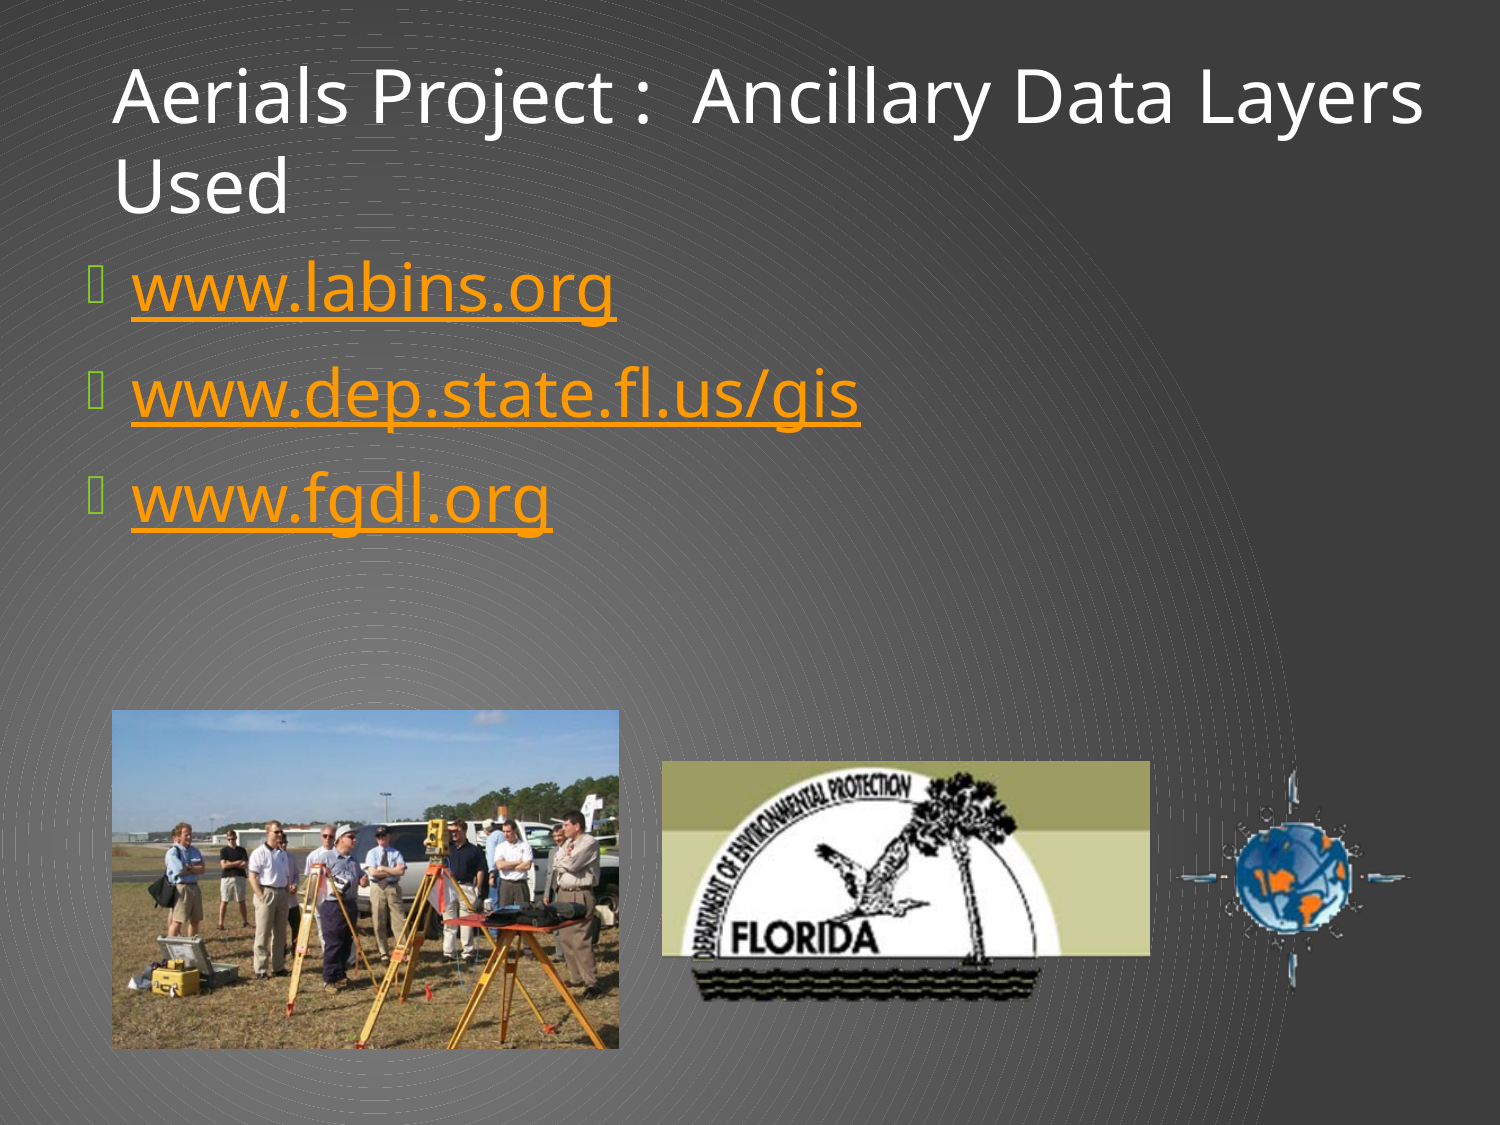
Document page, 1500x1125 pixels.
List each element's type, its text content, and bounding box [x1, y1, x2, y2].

list www.labins.org www.dep.state.fl.us/gis www.fgdl.org [75, 237, 1413, 925]
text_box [662, 736, 1432, 1019]
title Aerials Project : Ancillary Data Layers Used [112, 45, 1450, 233]
picture [112, 710, 619, 1049]
